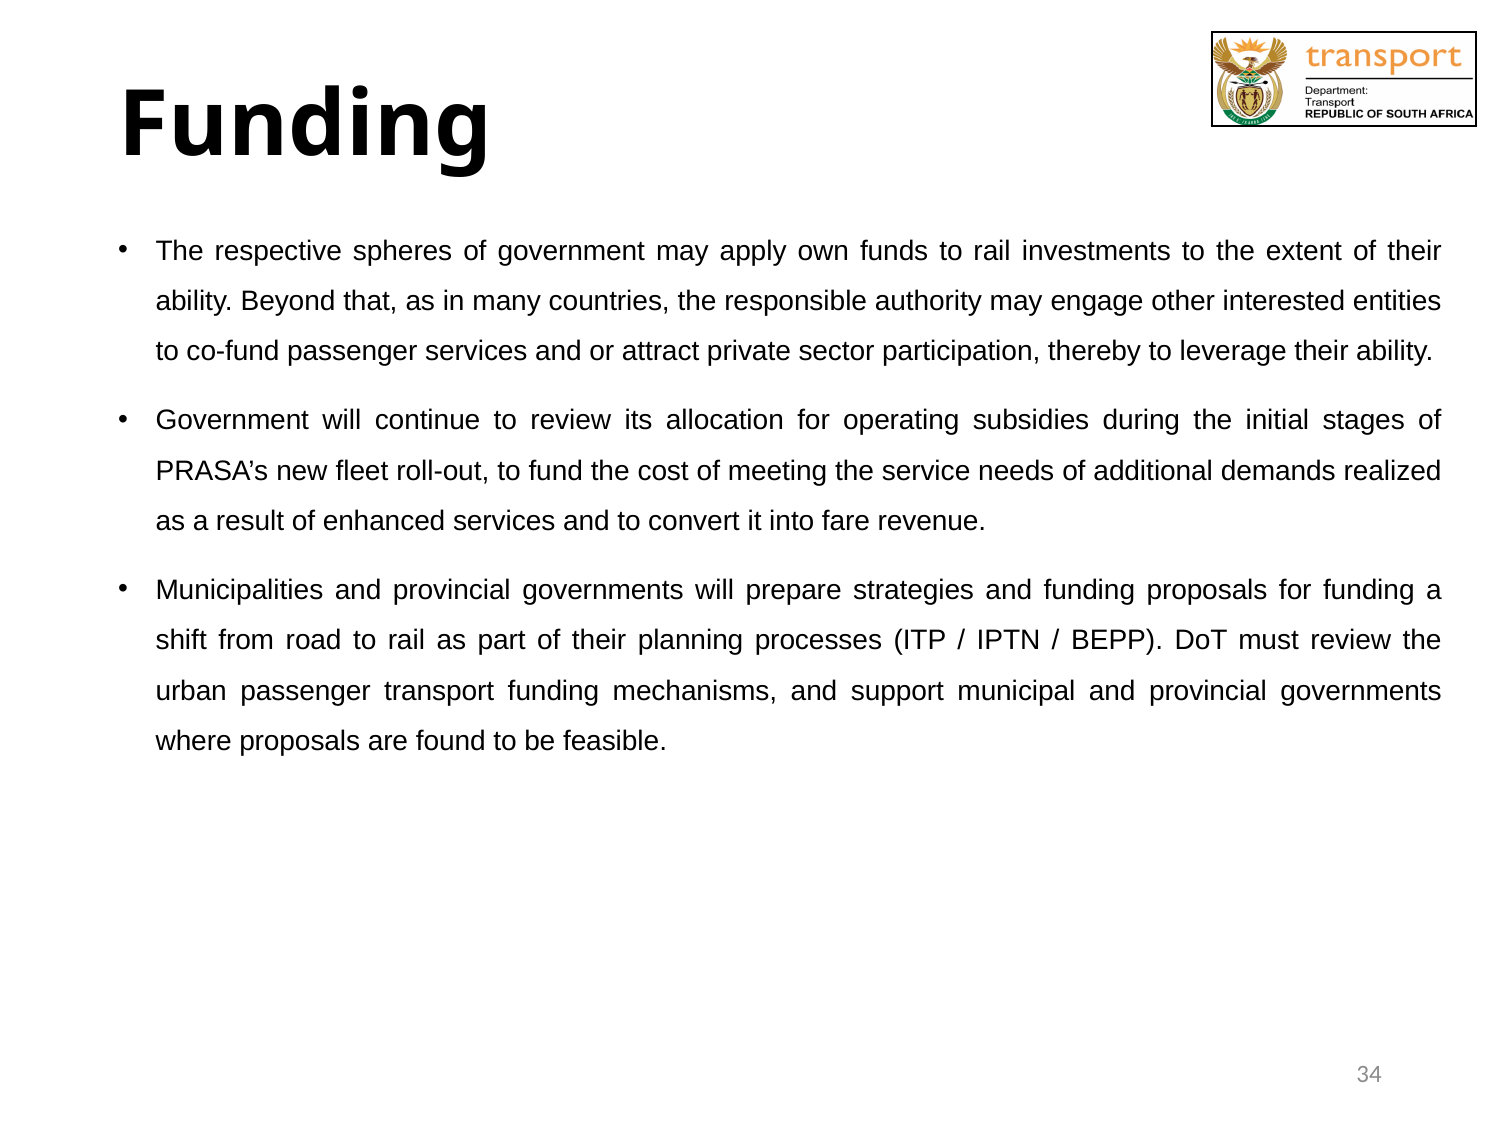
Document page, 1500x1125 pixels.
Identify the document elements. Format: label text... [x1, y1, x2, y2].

picture [1212, 32, 1476, 126]
list The respective spheres of government may apply own funds to rail investments to the extent of their ability. Beyond that, as in many countries, the responsible authority may engage other interested entities to co-fund passenger services and or attract private sector participation, thereby to leverage their ability. Government will continue to review its allocation for operating subsidies during the initial stages of PRASA’s new fleet roll-out, to fund the cost of meeting the service needs of additional demands realized as a result of enhanced services and to convert it into fare revenue. Municipalities and provincial governments will prepare strategies and funding proposals for funding a shift from road to rail as part of their planning processes (ITP / IPTN / BEPP). DoT must review the urban passenger transport funding mechanisms, and support municipal and provincial governments where proposals are found to be feasible. [103, 207, 1458, 940]
title Funding [103, 59, 939, 193]
slide_number 34 [1059, 1042, 1397, 1103]
